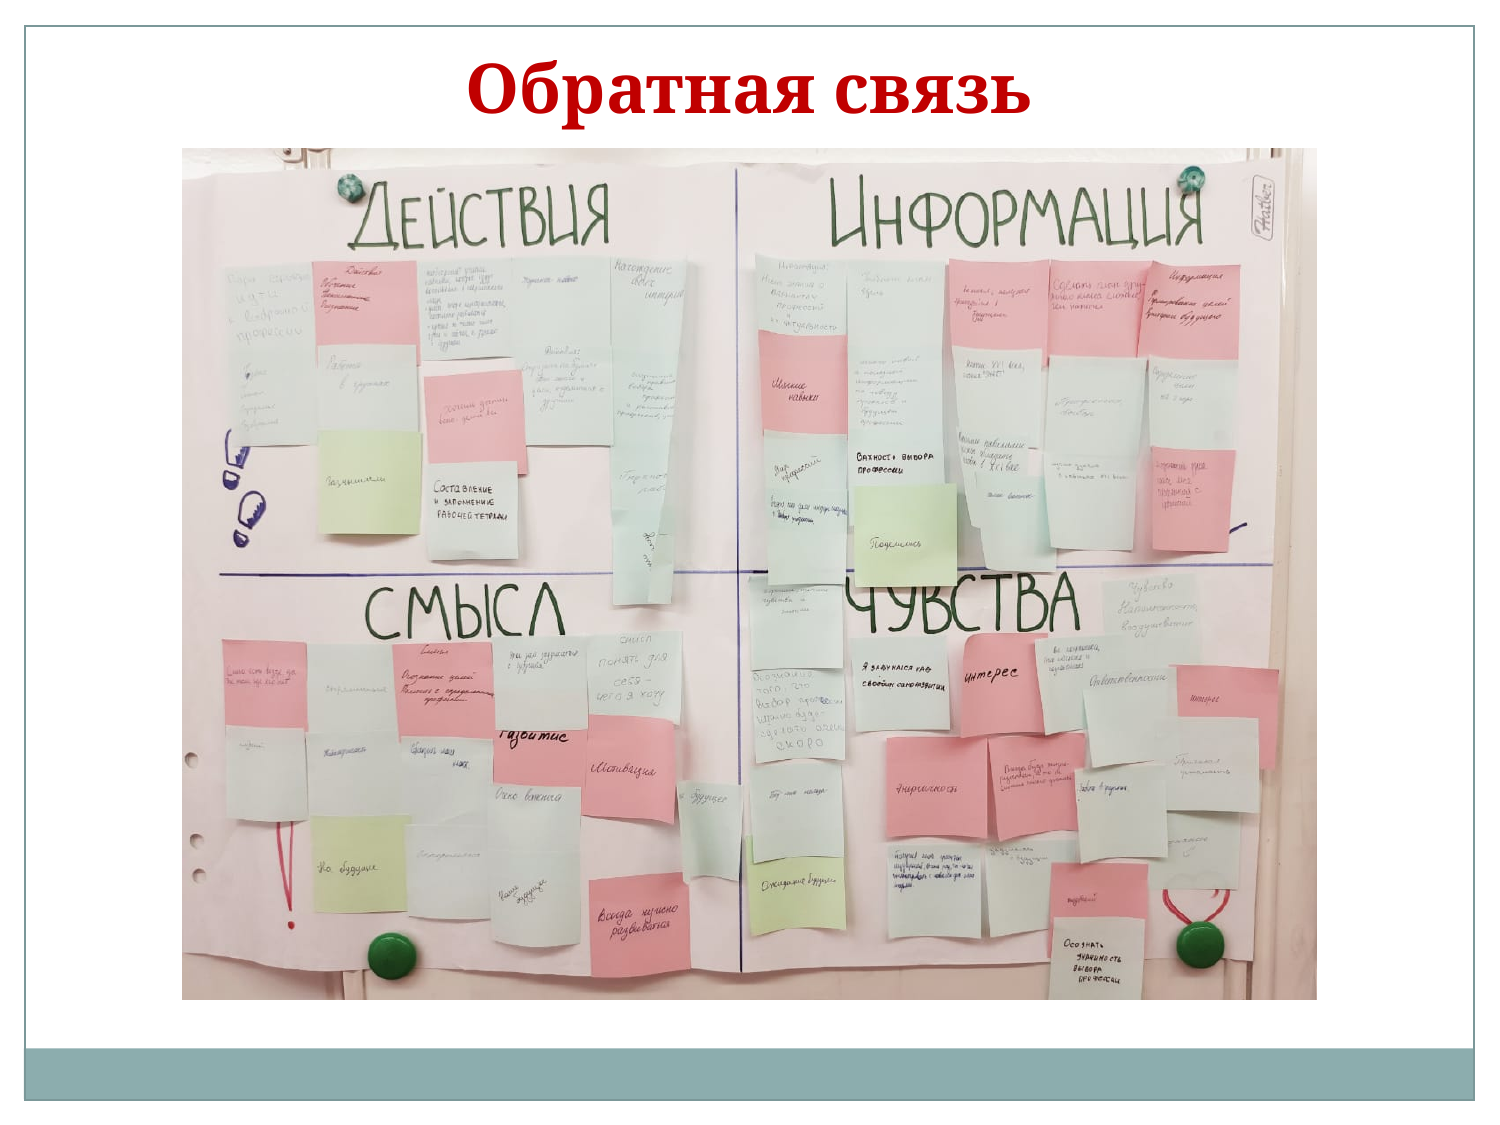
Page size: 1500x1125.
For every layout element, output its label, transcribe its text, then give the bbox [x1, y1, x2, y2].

picture [182, 148, 1317, 1000]
text_box Обратная связь [49, 37, 1450, 162]
